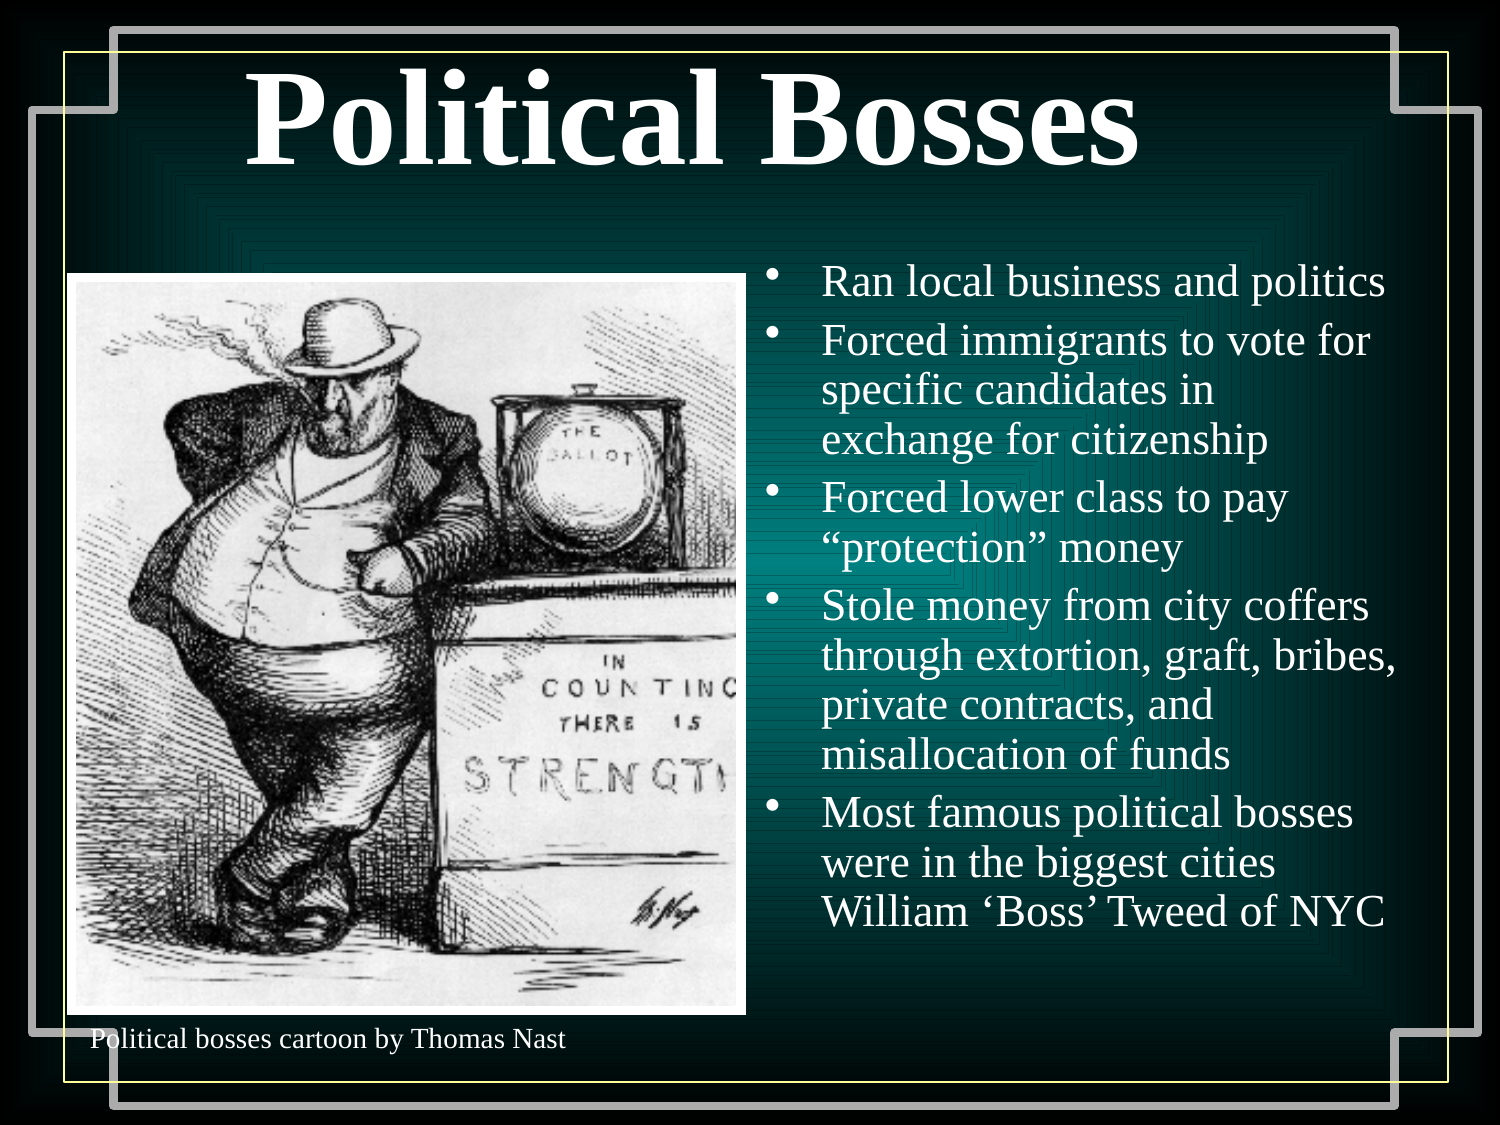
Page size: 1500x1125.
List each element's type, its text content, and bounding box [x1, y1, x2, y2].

list Ran local business and politics Forced immigrants to vote for specific candidates in exchange for citizenship Forced lower class to pay “protection” money Stole money from city coffers through extortion, graft, bribes, private contracts, and misallocation of funds Most famous political bosses were in the biggest cities William ‘Boss’ Tweed of NYC [750, 249, 1413, 974]
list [75, 281, 737, 1006]
text_box Political bosses cartoon by Thomas Nast [74, 1012, 590, 1063]
title Political Bosses [75, 20, 1313, 233]
